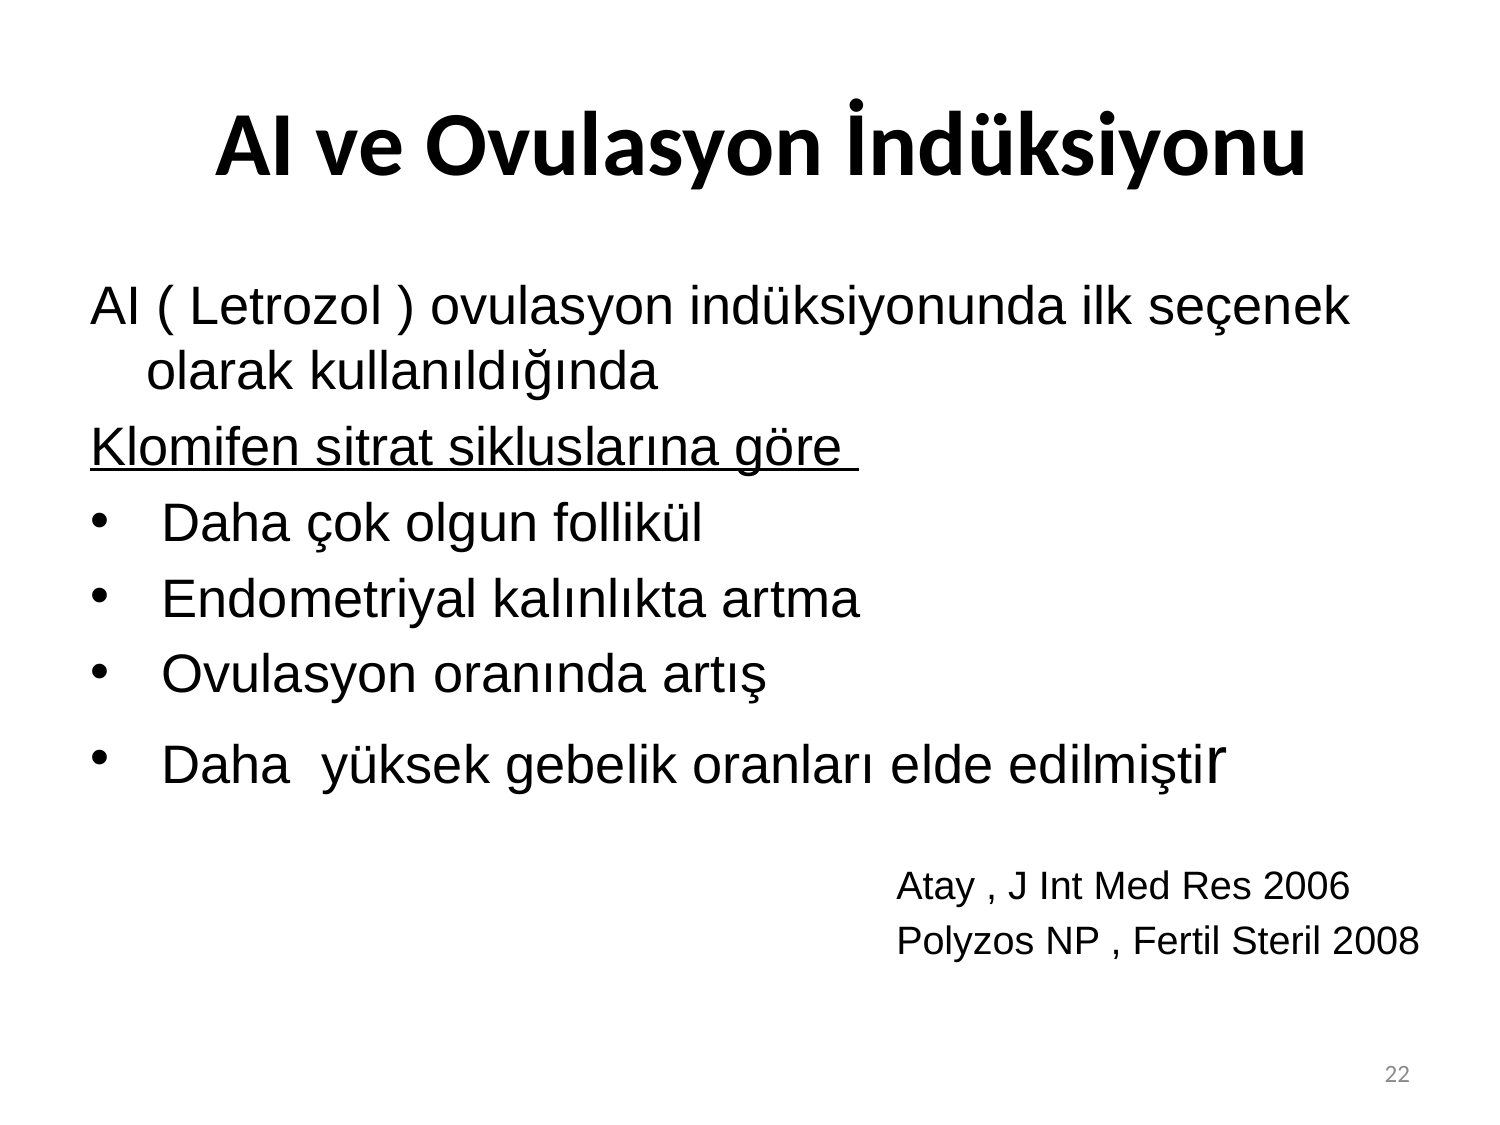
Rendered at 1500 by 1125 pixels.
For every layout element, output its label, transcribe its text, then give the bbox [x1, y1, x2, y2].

list AI ( Letrozol ) ovulasyon indüksiyonunda ilk seçenek olarak kullanıldığında Klomifen sitrat sikluslarına göre Daha çok olgun follikül Endometriyal kalınlıkta artma Ovulasyon oranında artış Daha yüksek gebelik oranları elde edilmiştir Atay , J Int Med Res 2006 Polyzos NP , Fertil Steril 2008 [75, 262, 1450, 1005]
title AI ve Ovulasyon İndüksiyonu [75, 45, 1450, 233]
slide_number 22 [1074, 1042, 1425, 1103]
